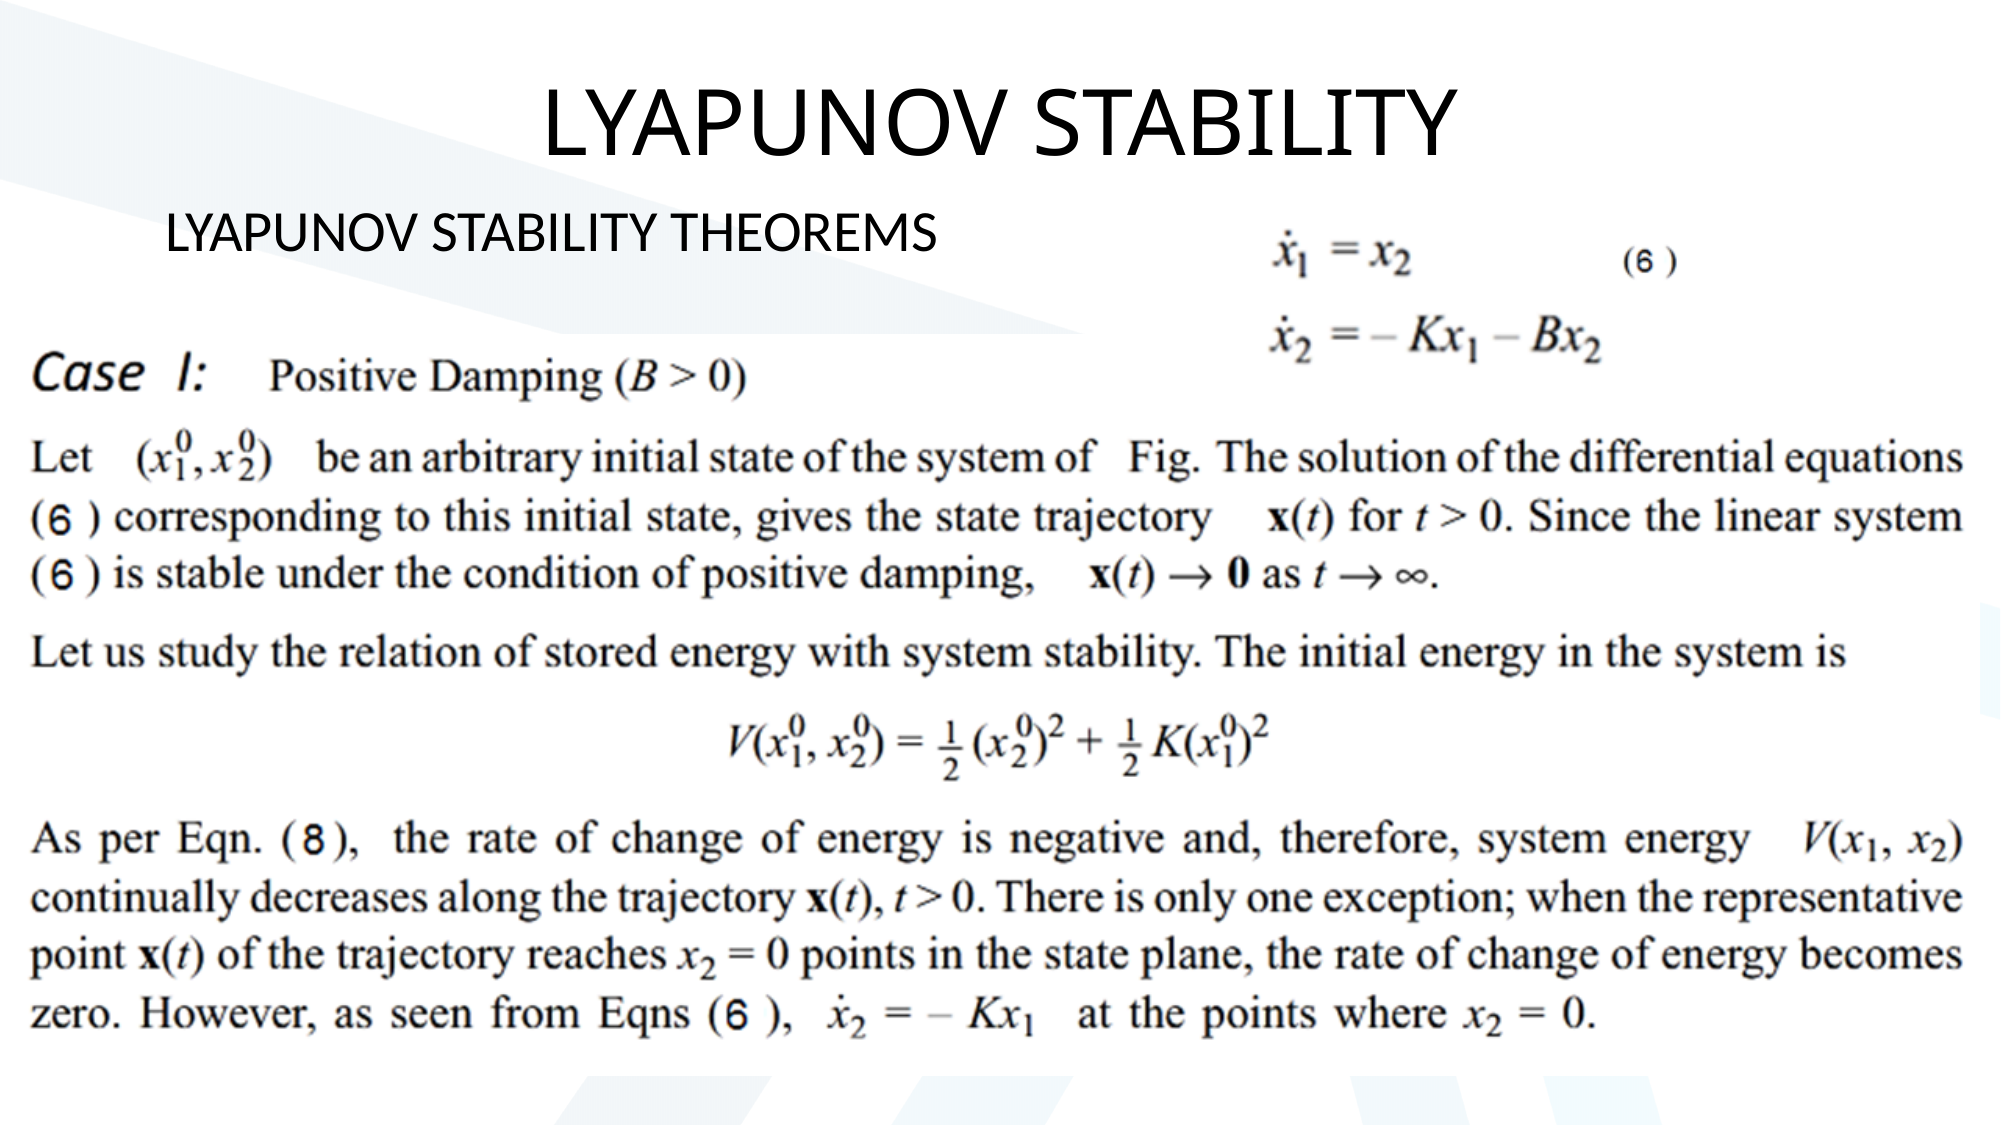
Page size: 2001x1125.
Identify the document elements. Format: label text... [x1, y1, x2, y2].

title LYAPUNOV STABILITY [137, 38, 1863, 215]
picture [0, 0, 2001, 1125]
list LYAPUNOV STABILITY THEOREMS [150, 193, 1961, 334]
